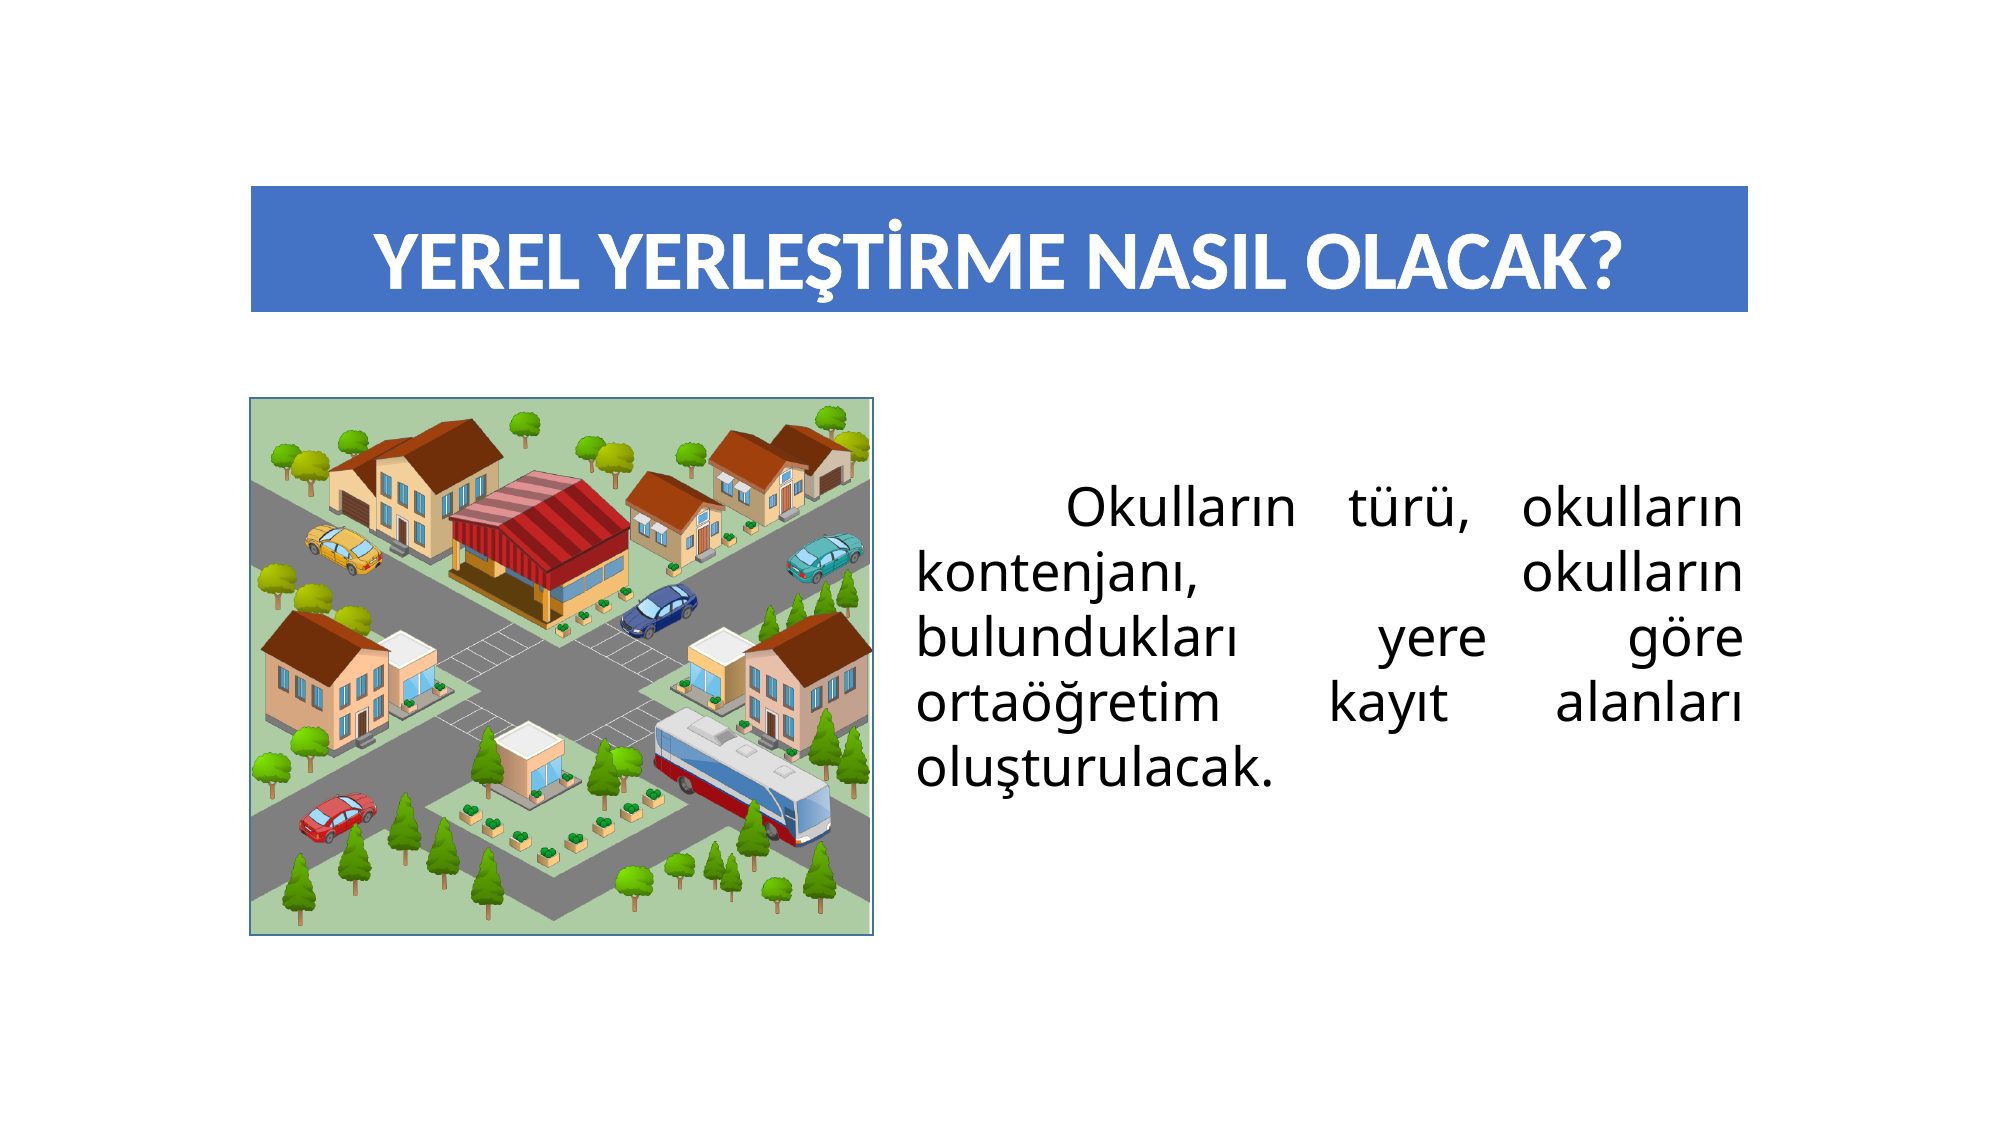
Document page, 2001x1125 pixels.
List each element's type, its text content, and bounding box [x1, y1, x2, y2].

text_box YEREL YERLEŞTİRME NASIL OLACAK? [248, 183, 1751, 316]
text_box Okulların türü, okulların kontenjanı, okulların bulundukları yere göre ortaöğretim kayıt alanları oluşturulacak. [895, 462, 1766, 808]
text_box [249, 397, 874, 936]
